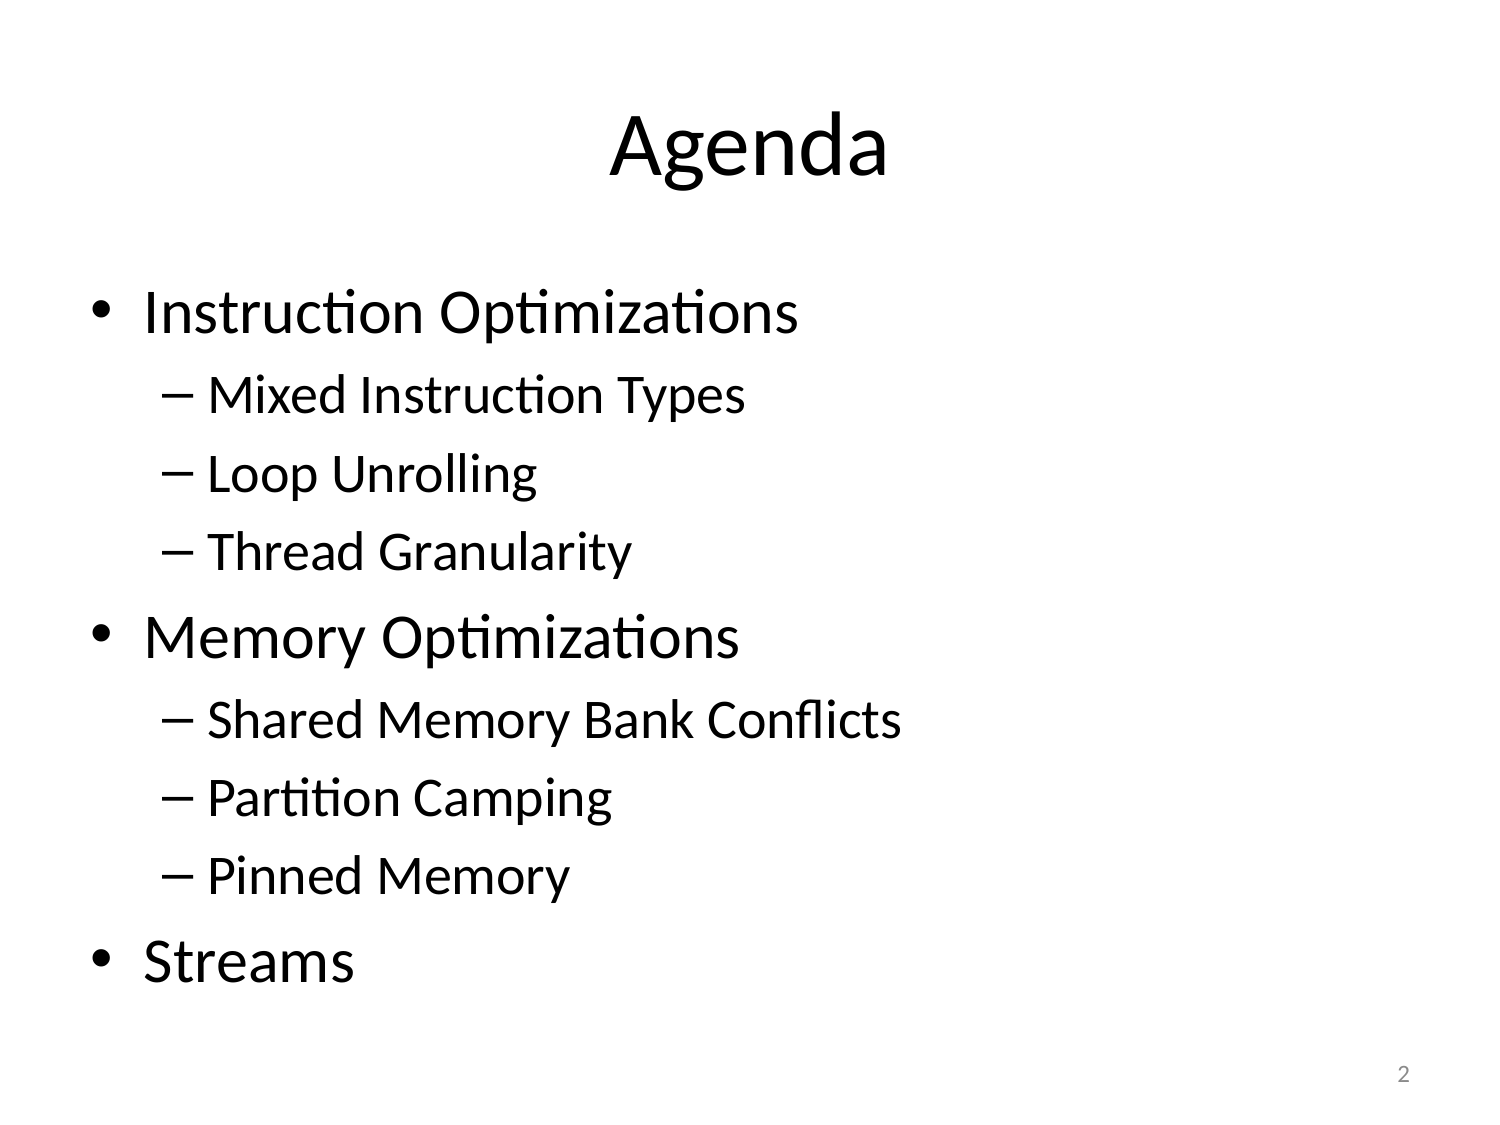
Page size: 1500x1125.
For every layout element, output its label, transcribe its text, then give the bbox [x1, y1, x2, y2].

title Agenda [75, 45, 1425, 233]
list Instruction Optimizations Mixed Instruction Types Loop Unrolling Thread Granularity Memory Optimizations Shared Memory Bank Conflicts Partition Camping Pinned Memory Streams [75, 262, 1425, 1005]
slide_number 2 [1074, 1042, 1425, 1103]
